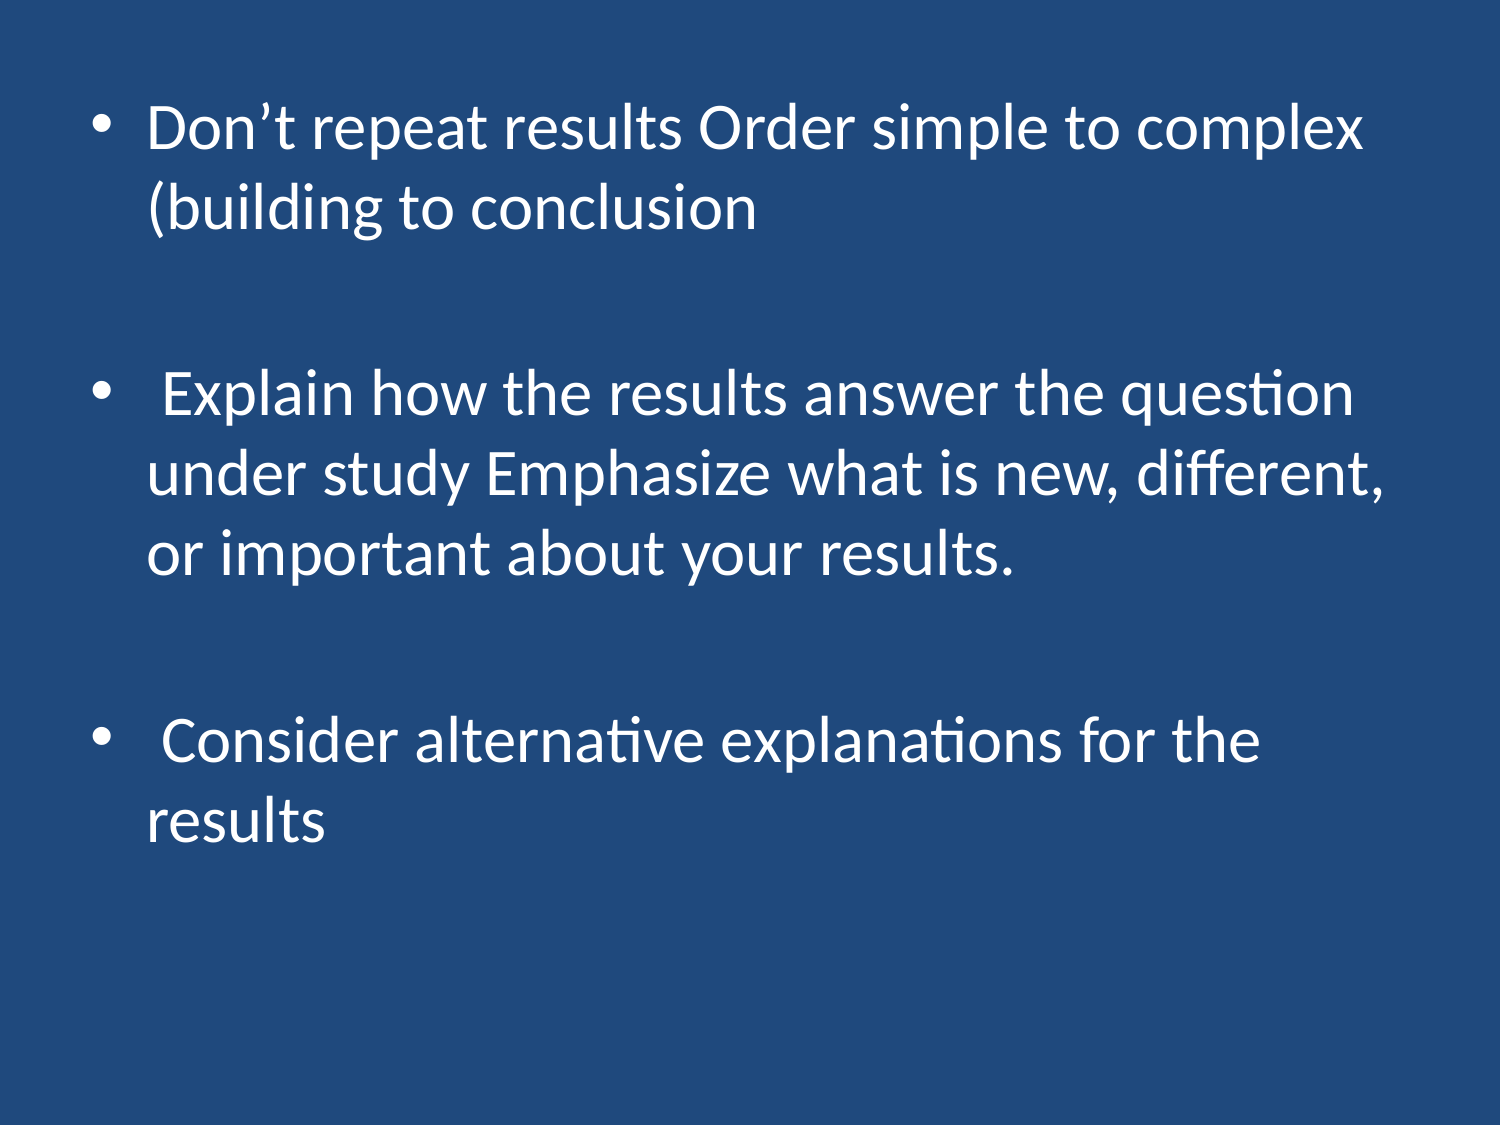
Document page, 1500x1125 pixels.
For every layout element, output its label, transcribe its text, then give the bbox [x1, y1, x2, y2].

list Don’t repeat results Order simple to complex (building to conclusion Explain how the results answer the question under study Emphasize what is new, different, or important about your results. Consider alternative explanations for the results [75, 75, 1425, 1005]
